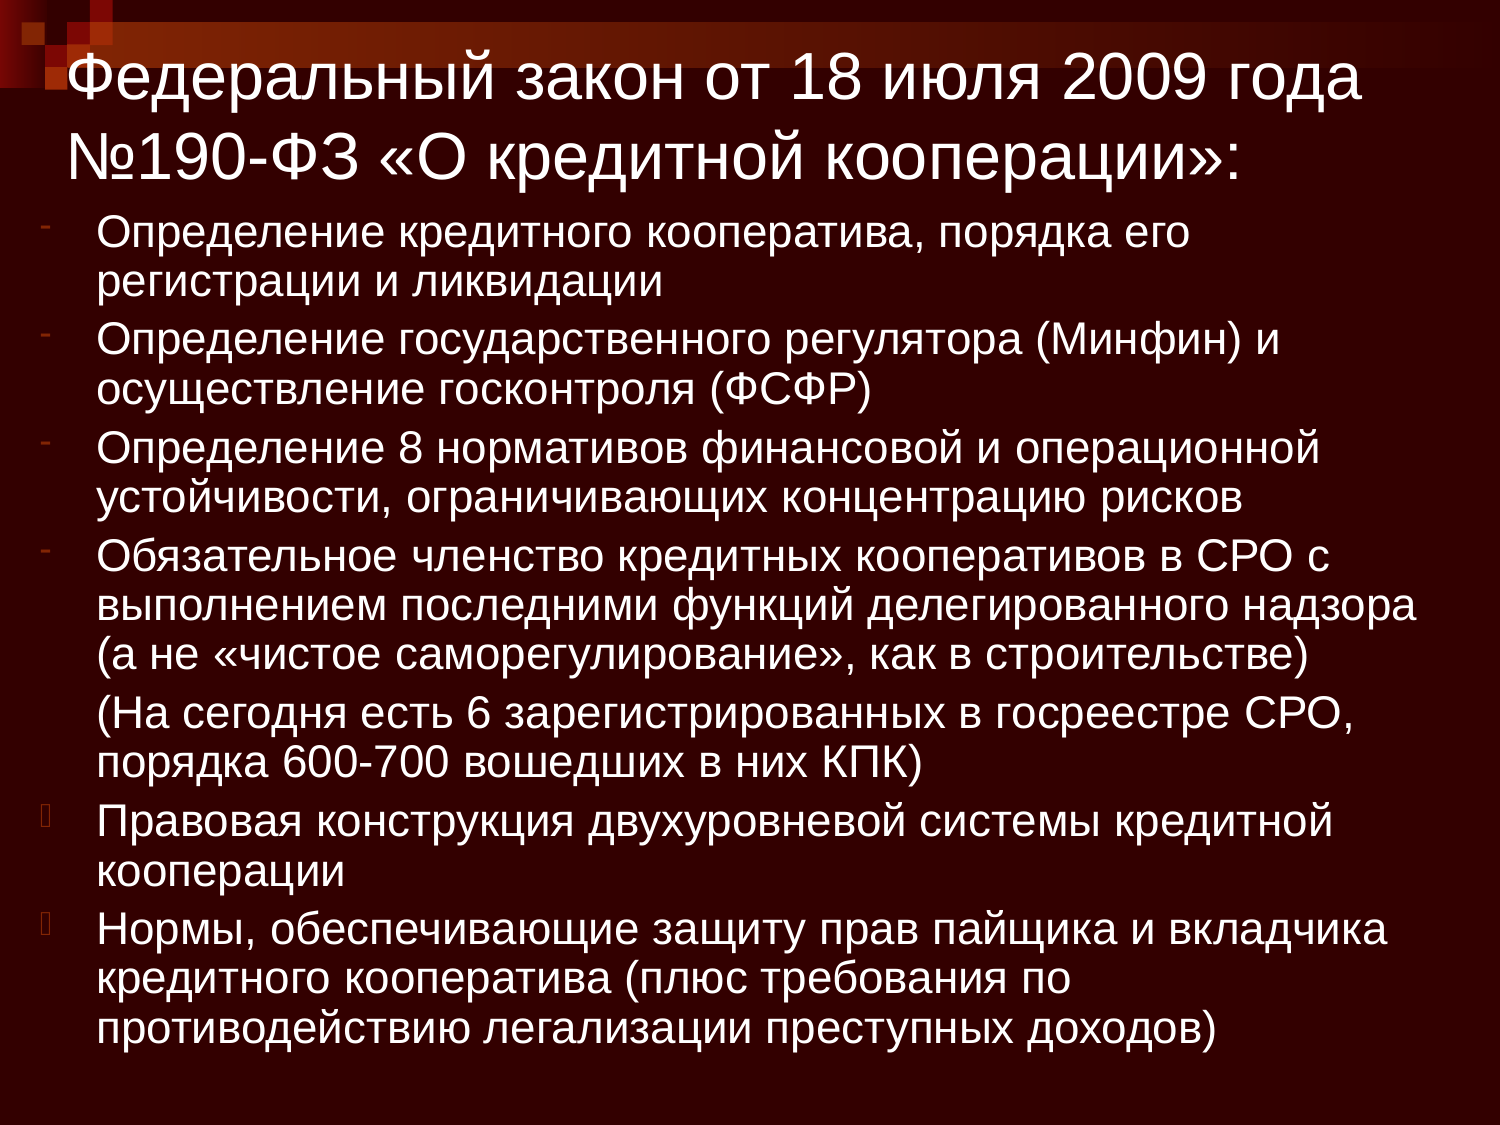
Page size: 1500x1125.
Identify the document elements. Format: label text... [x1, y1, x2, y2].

list Определение кредитного кооператива, порядка его регистрации и ликвидации Определение государственного регулятора (Минфин) и осуществление госконтроля (ФСФР) Определение 8 нормативов финансовой и операционной устойчивости, ограничивающих концентрацию рисков Обязательное членство кредитных кооперативов в СРО с выполнением последними функций делегированного надзора (а не «чистое саморегулирование», как в строительстве) (На сегодня есть 6 зарегистрированных в госреестре СРО, порядка 600-700 вошедших в них КПК) Правовая конструкция двухуровневой системы кредитной кооперации Нормы, обеспечивающие защиту прав пайщика и вкладчика кредитного кооператива (плюс требования по противодействию легализации преступных доходов) [24, 199, 1476, 1063]
title Федеральный закон от 18 июля 2009 года №190-ФЗ «О кредитной кооперации»: [49, 37, 1476, 188]
